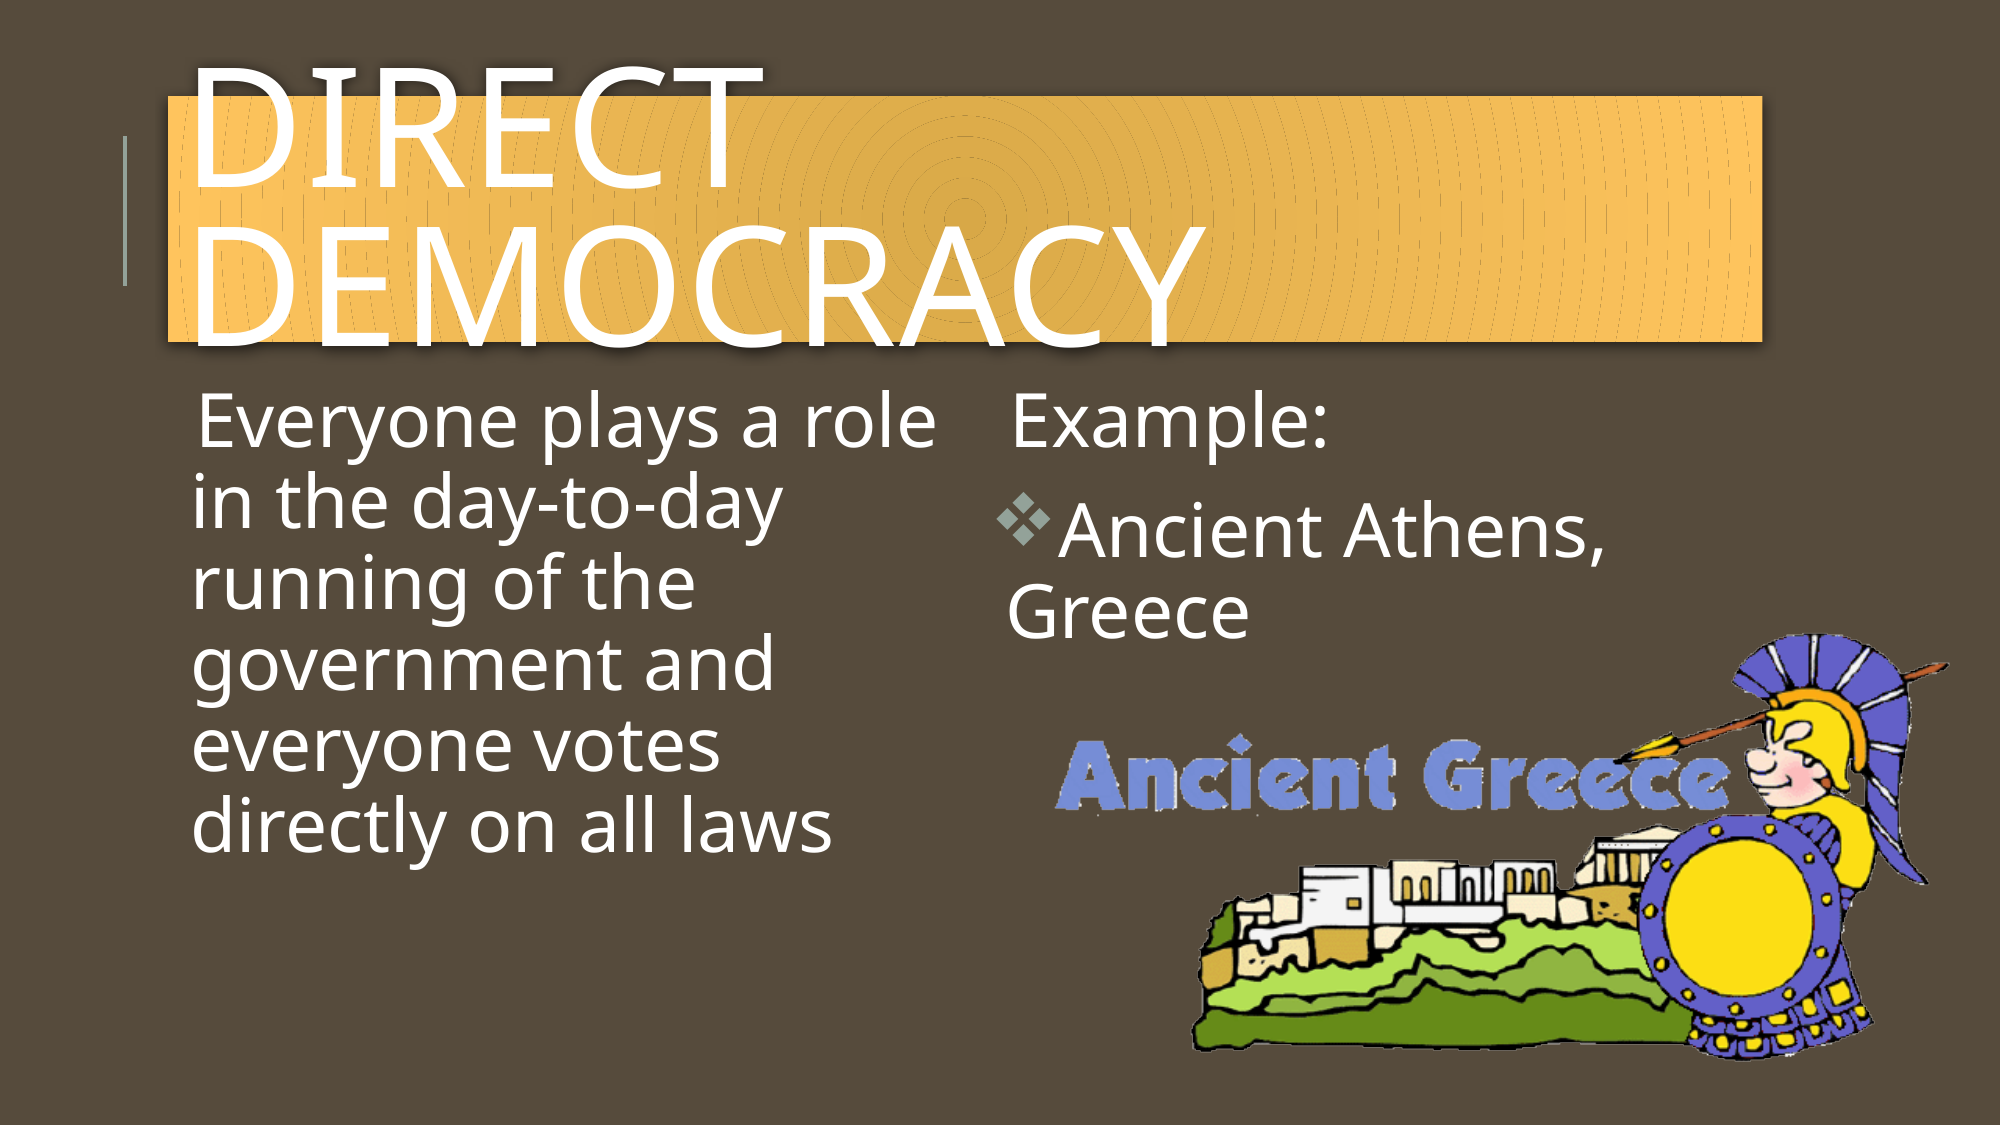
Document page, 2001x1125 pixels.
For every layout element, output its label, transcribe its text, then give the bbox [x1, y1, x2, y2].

title Direct democracy [168, 96, 1763, 342]
picture [1034, 620, 1962, 1069]
list Example: Ancient Athens, Greece [982, 375, 1763, 1035]
list Everyone plays a role in the day-to-day running of the government and everyone votes directly on all laws [168, 375, 948, 1035]
